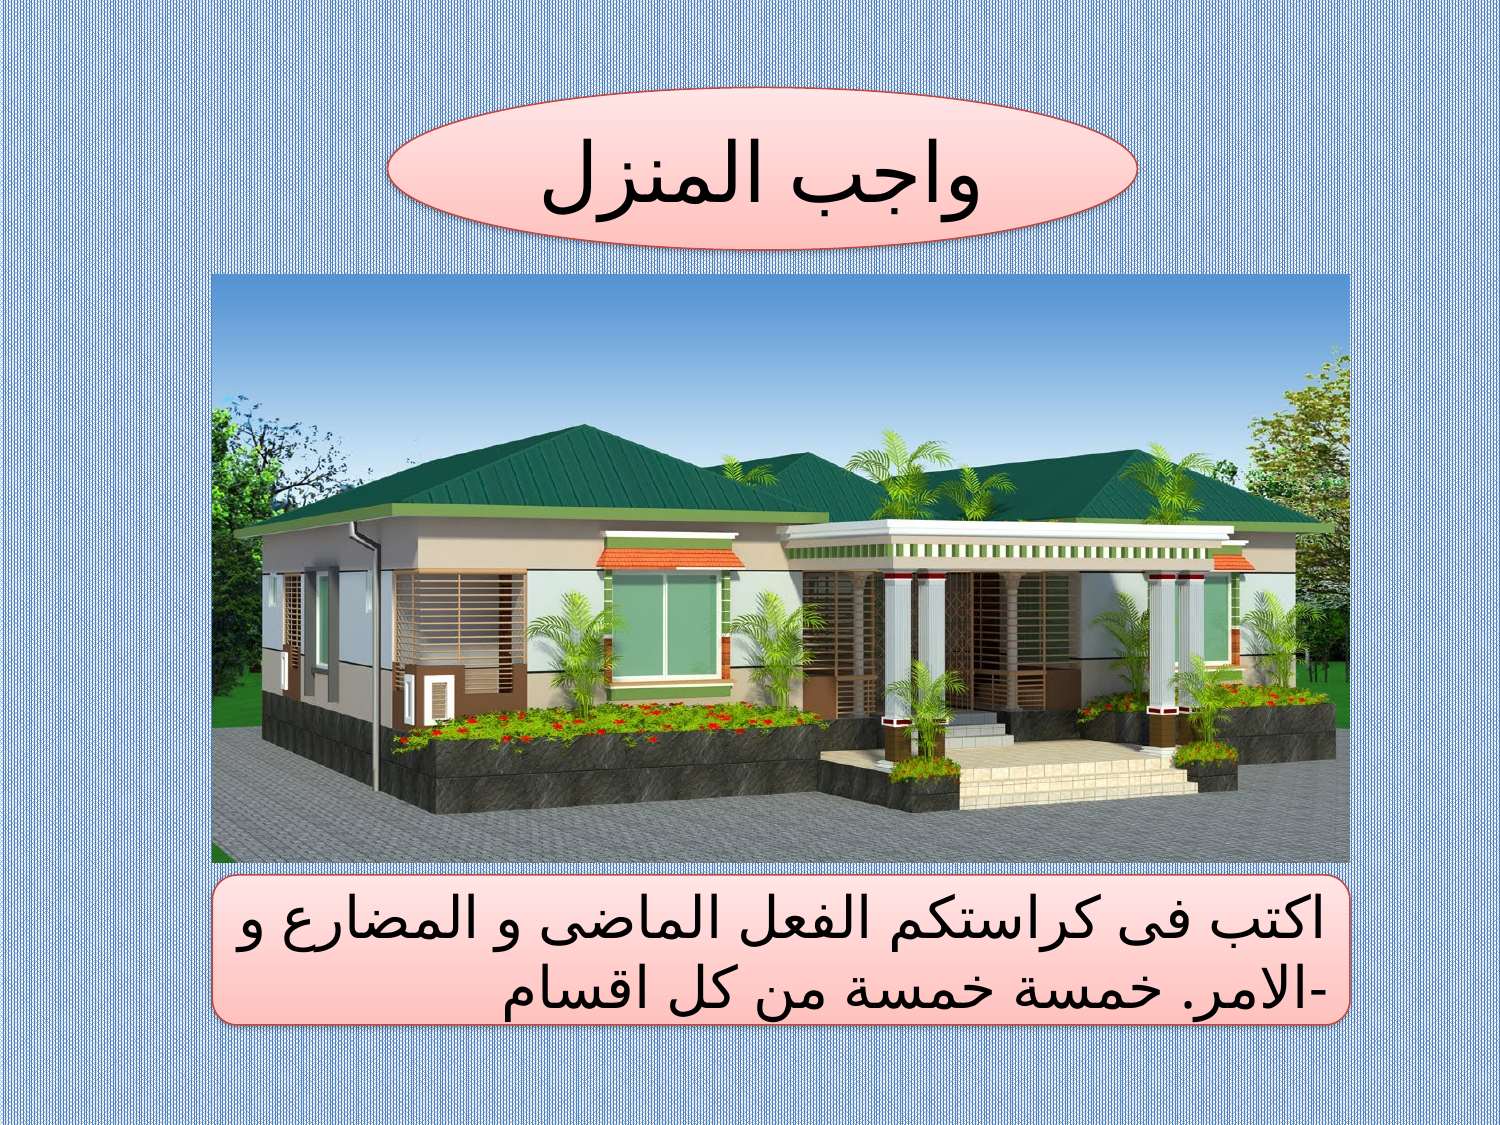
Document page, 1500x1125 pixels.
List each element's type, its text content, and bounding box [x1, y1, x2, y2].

picture [212, 274, 1351, 863]
text_box واجب المنزل [386, 86, 1139, 251]
text_box اكتب فى كراستكم الفعل الماضى و المضارع و الامر. خمسة خمسة من كل اقسام- [211, 874, 1351, 1026]
